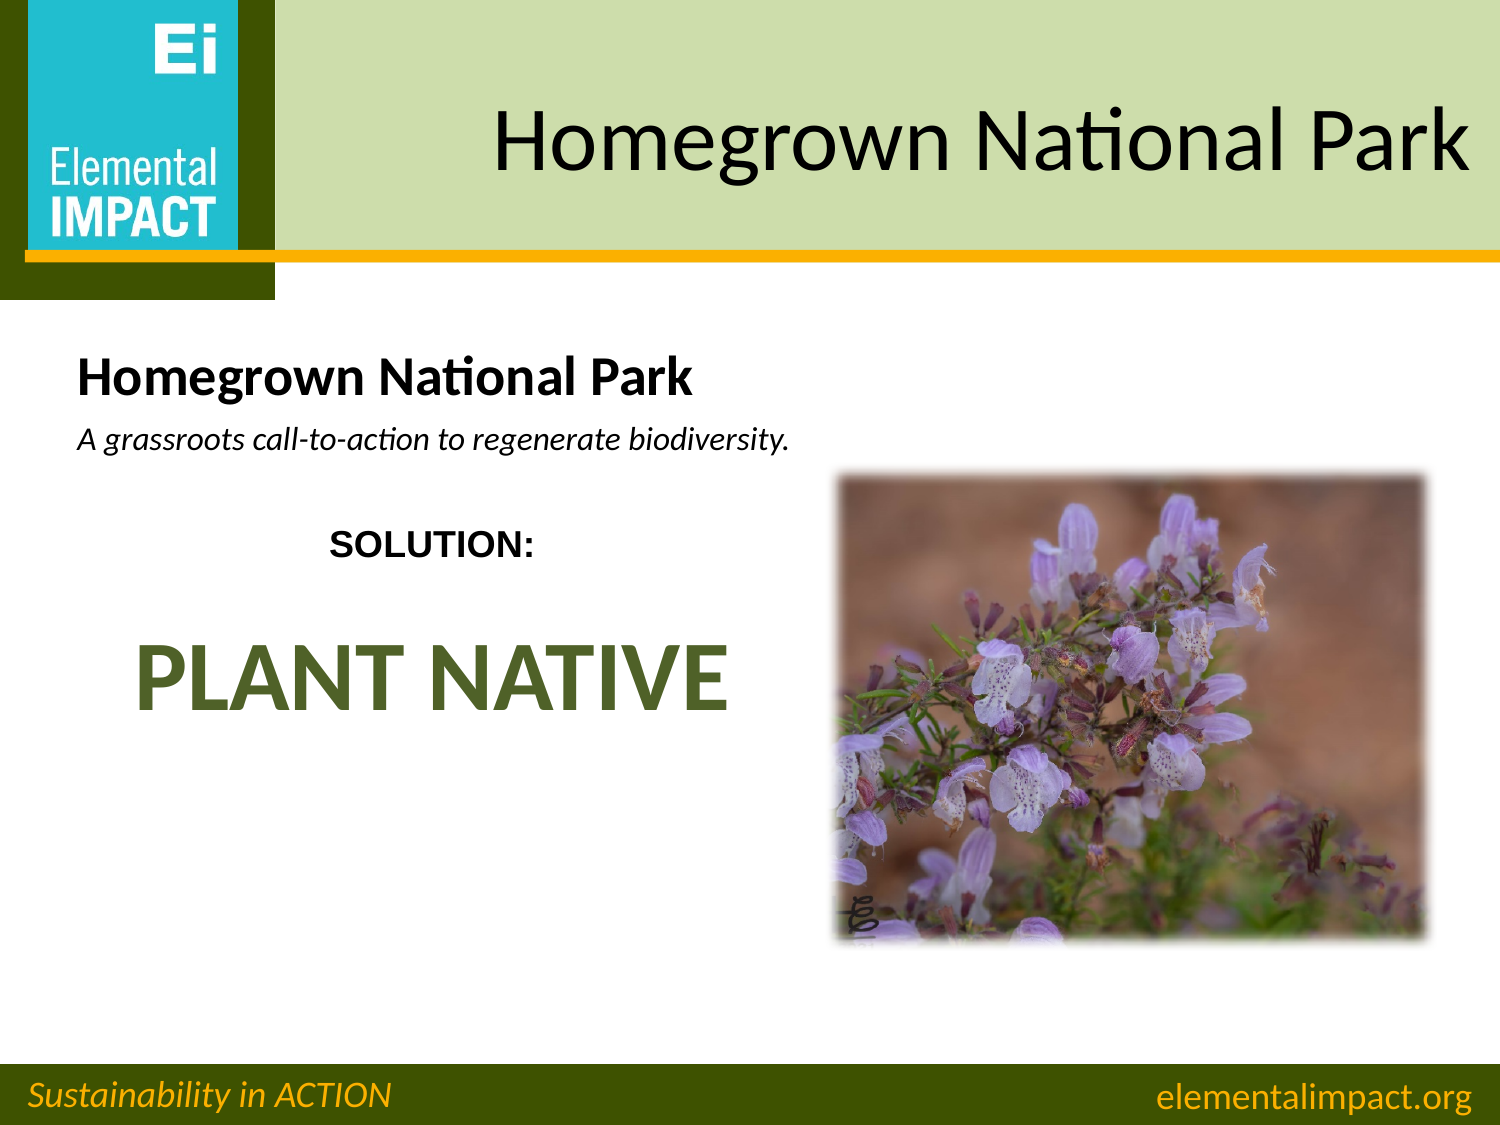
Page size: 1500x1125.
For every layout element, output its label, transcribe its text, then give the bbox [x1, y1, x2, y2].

text_box SOLUTION: PLANT NATIVE [90, 512, 775, 738]
picture [28, 0, 238, 249]
title Homegrown National Park [462, 39, 1488, 228]
list Homegrown National Park A grassroots call-to-action to regenerate biodiversity. [62, 324, 1463, 1050]
picture [824, 462, 1438, 952]
